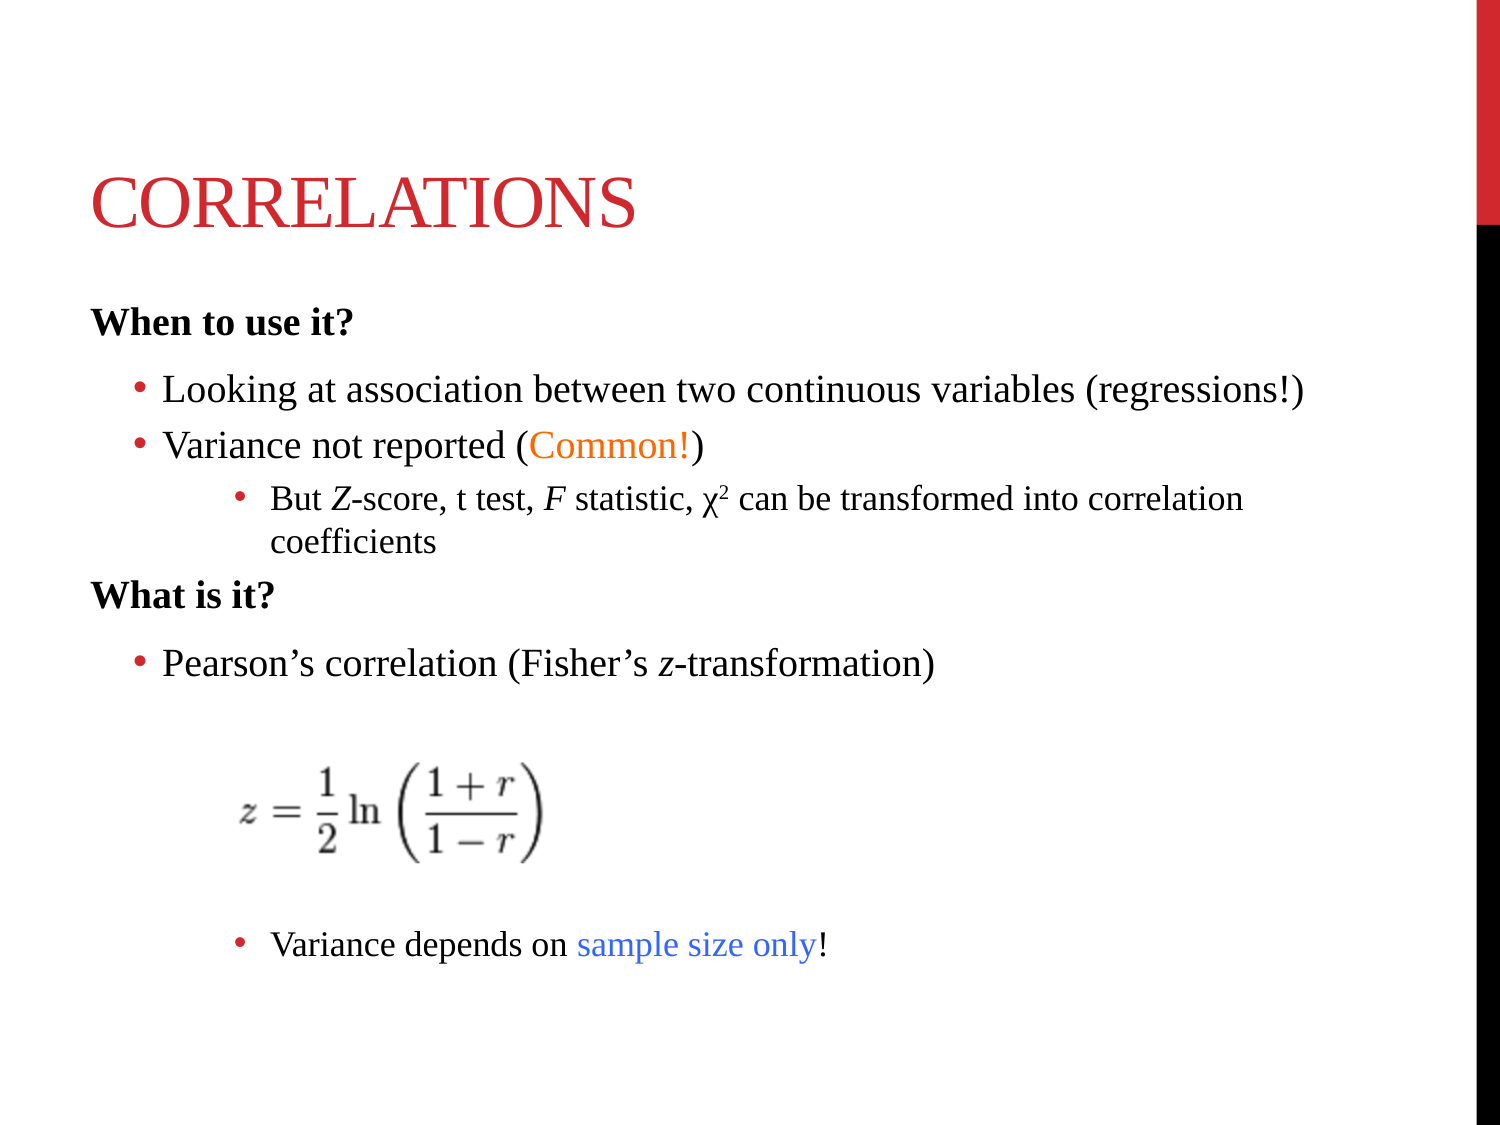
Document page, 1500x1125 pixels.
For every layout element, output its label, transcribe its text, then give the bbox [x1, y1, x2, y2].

title Correlations [75, 25, 1025, 250]
list When to use it? Looking at association between two continuous variables (regressions!) Variance not reported (Common!) But Z-score, t test, F statistic, χ2 can be transformed into correlation coefficients What is it? Pearson’s correlation (Fisher’s z-transformation) Variance depends on sample size only! [75, 287, 1325, 1005]
picture [195, 751, 557, 878]
